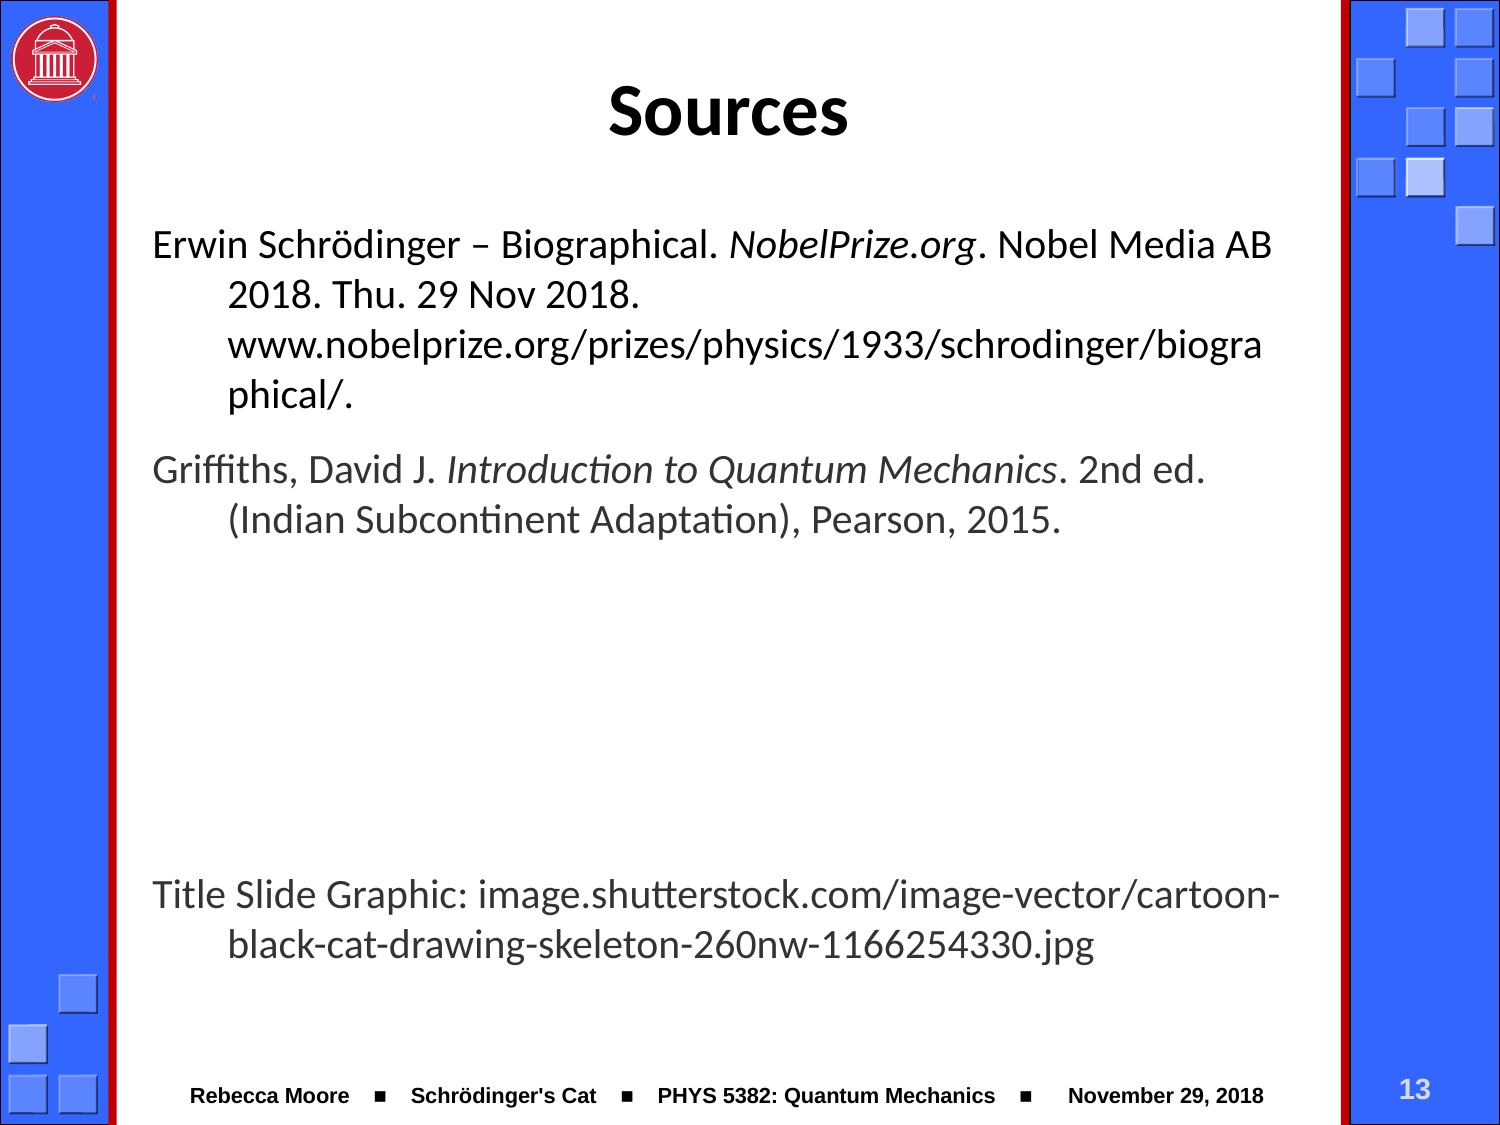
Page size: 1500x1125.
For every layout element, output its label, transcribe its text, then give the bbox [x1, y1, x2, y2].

list Erwin Schrödinger – Biographical. NobelPrize.org. Nobel Media AB 2018. Thu. 29 Nov 2018. www.nobelprize.org/prizes/physics/1933/schrodinger/biographical/. Griffiths, David J. Introduction to Quantum Mechanics. 2nd ed. (Indian Subcontinent Adaptation), Pearson, 2015. Title Slide Graphic: image.shutterstock.com/image-vector/cartoon-black-cat-drawing-skeleton-260nw-1166254330.jpg [137, 209, 1300, 1062]
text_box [1406, 8, 1445, 47]
picture [11, 16, 98, 103]
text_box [1455, 8, 1494, 47]
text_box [1456, 206, 1495, 245]
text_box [1406, 107, 1445, 147]
text_box Sources [137, 46, 1321, 175]
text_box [1455, 107, 1494, 147]
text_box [9, 1024, 48, 1064]
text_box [1356, 158, 1395, 197]
text_box [0, 0, 112, 1125]
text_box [1455, 58, 1494, 97]
slide_number 12 [1354, 1062, 1476, 1119]
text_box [59, 974, 98, 1013]
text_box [1406, 158, 1445, 197]
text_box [59, 1075, 98, 1114]
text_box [1356, 58, 1395, 97]
text_box [1349, 0, 1500, 1125]
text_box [9, 1075, 48, 1114]
footer Rebecca Moore ■ Schrödinger's Cat ■ PHYS 5382: Quantum Mechanics ■ [174, 1073, 1176, 1125]
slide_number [1176, 1073, 1280, 1125]
